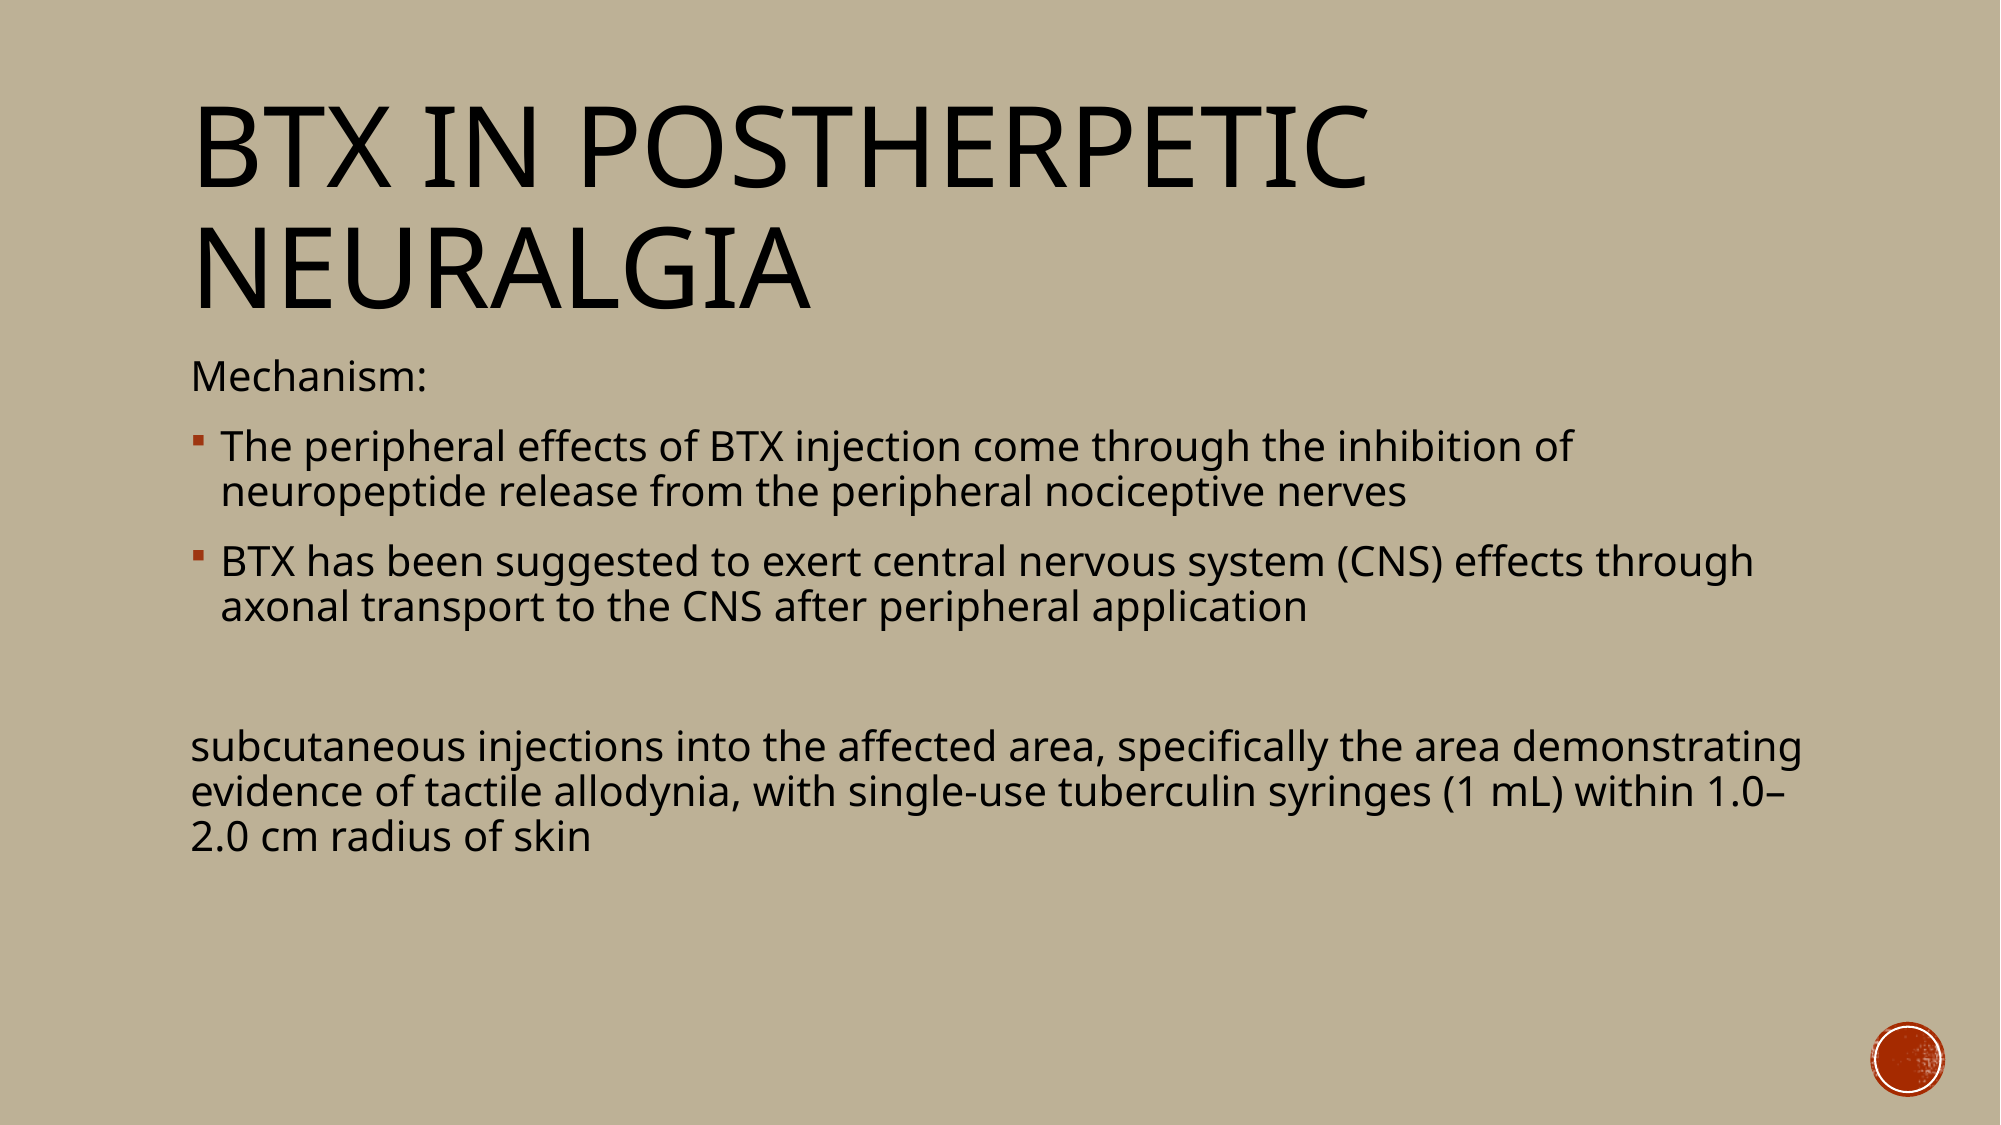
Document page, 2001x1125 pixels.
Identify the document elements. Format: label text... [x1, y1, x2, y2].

list Mechanism: The peripheral effects of BTX injection come through the inhibition of neuropeptide release from the peripheral nociceptive nerves BTX has been suggested to exert central nervous system (CNS) effects through axonal transport to the CNS after peripheral application subcutaneous injections into the affected area, specifically the area demonstrating evidence of tactile allodynia, with single-use tuberculin syringes (1 mL) within 1.0–2.0 cm radius of skin [175, 348, 1826, 1013]
title BTX in Postherpetic Neuralgia [175, 79, 1826, 344]
